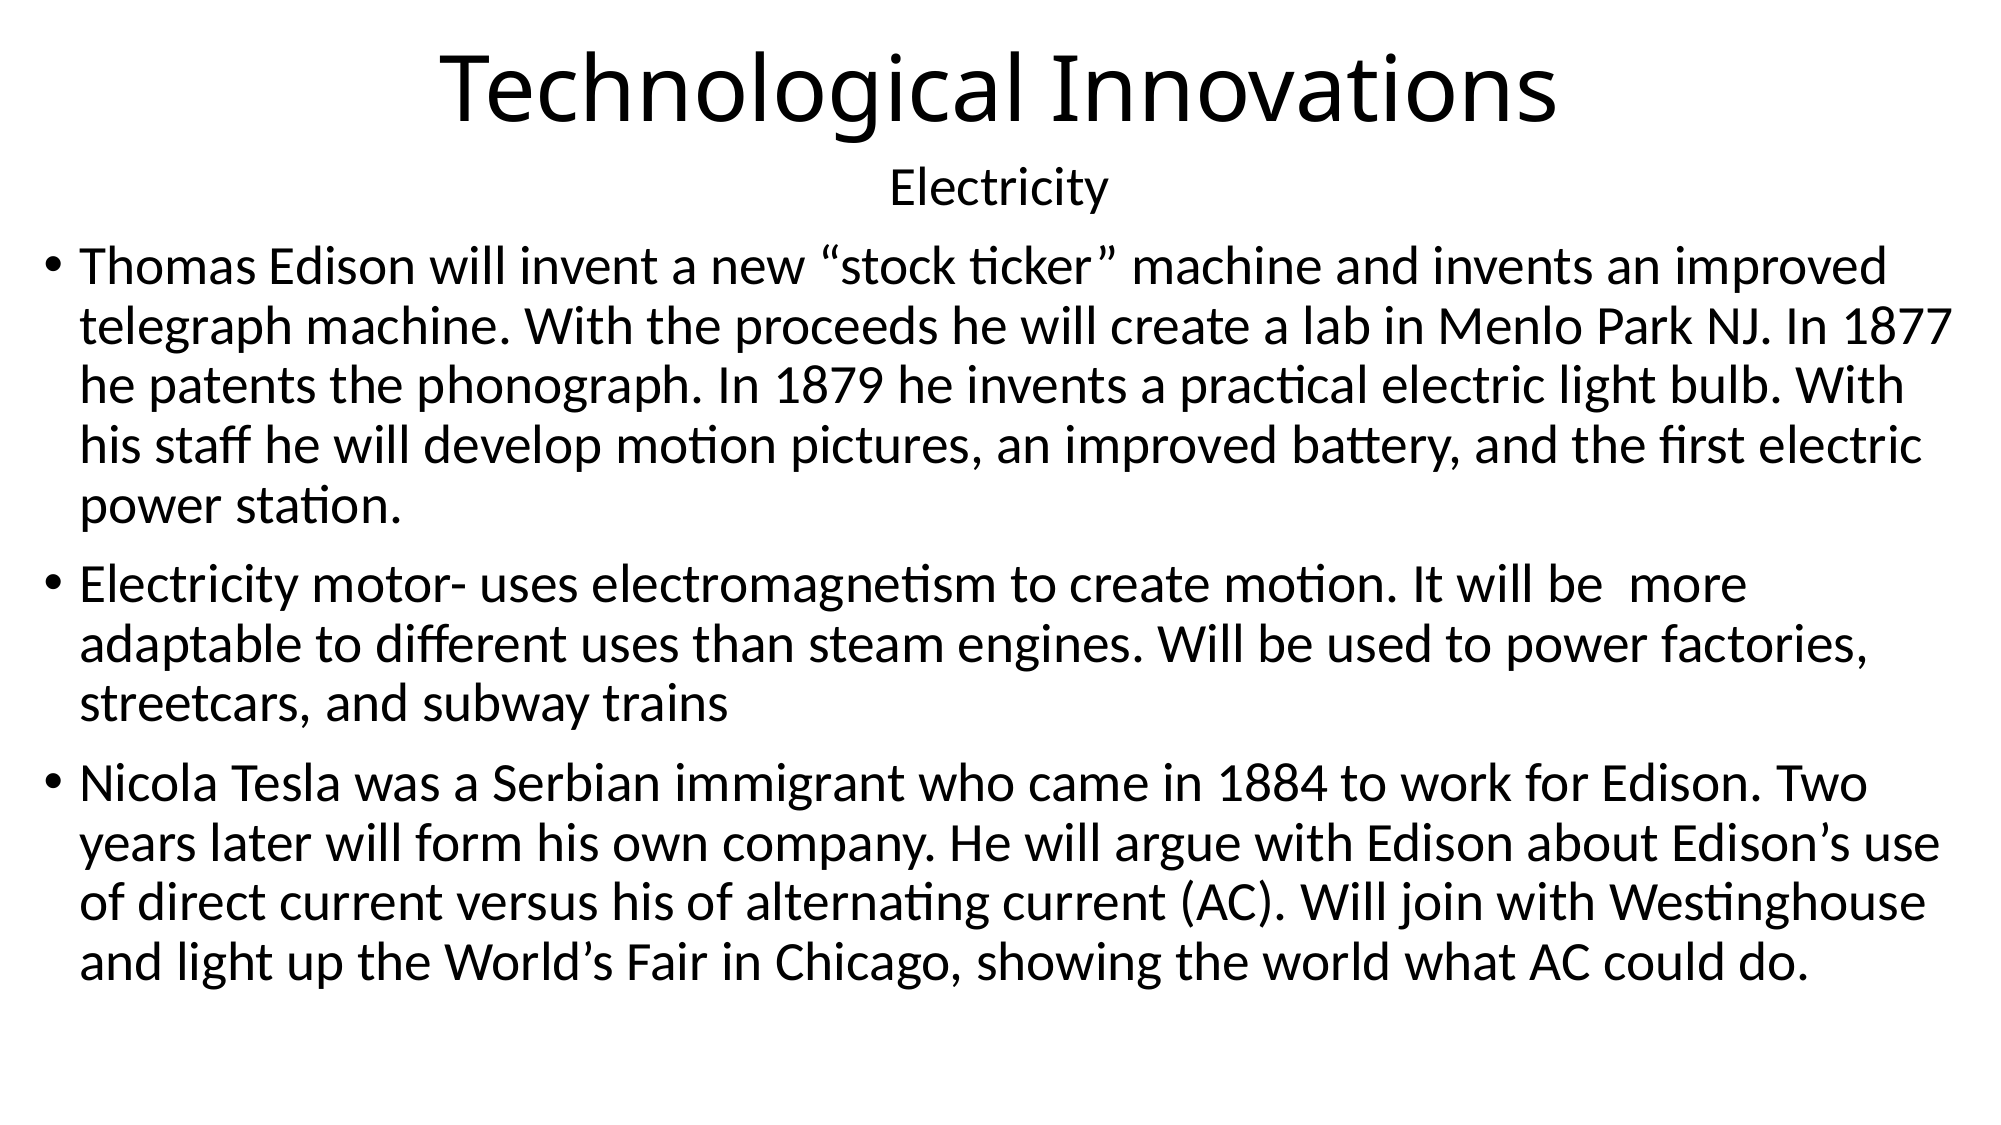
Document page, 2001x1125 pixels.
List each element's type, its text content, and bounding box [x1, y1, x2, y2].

title Technological Innovations [28, 32, 1972, 149]
list Electricity Thomas Edison will invent a new “stock ticker” machine and invents an improved telegraph machine. With the proceeds he will create a lab in Menlo Park NJ. In 1877 he patents the phonograph. In 1879 he invents a practical electric light bulb. With his staff he will develop motion pictures, an improved battery, and the first electric power station. Electricity motor- uses electromagnetism to create motion. It will be more adaptable to different uses than steam engines. Will be used to power factories, streetcars, and subway trains Nicola Tesla was a Serbian immigrant who came in 1884 to work for Edison. Two years later will form his own company. He will argue with Edison about Edison’s use of direct current versus his of alternating current (AC). Will join with Westinghouse and light up the World’s Fair in Chicago, showing the world what AC could do. [28, 149, 1972, 1014]
